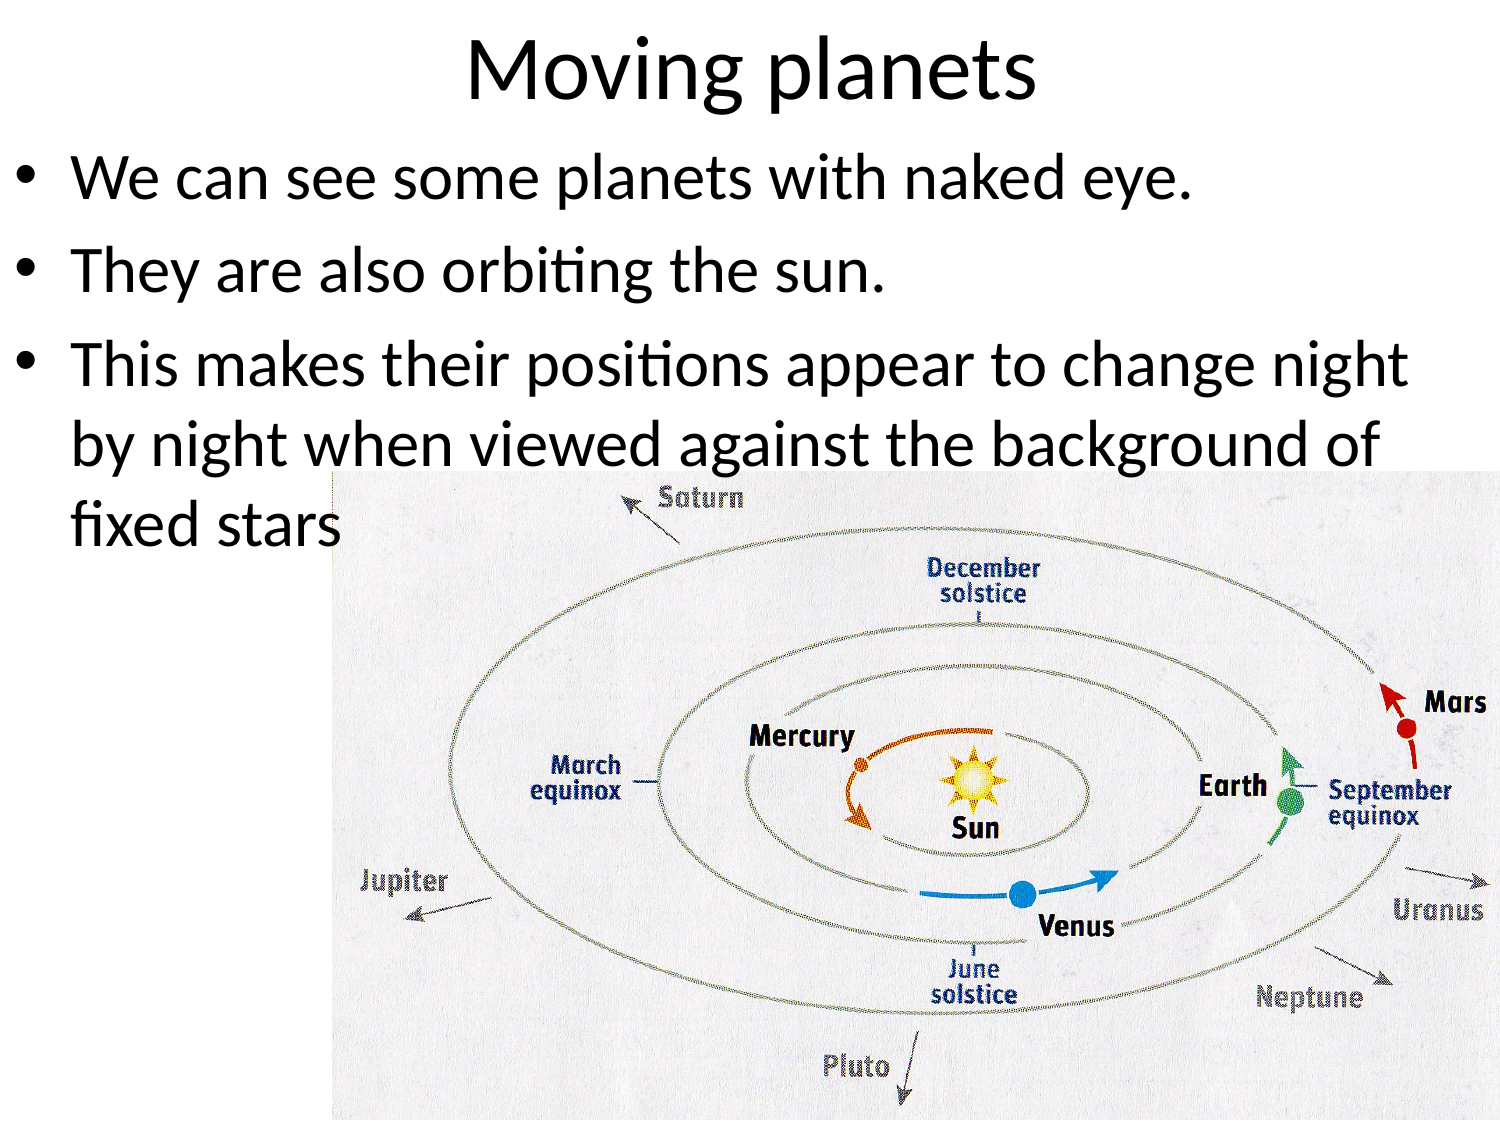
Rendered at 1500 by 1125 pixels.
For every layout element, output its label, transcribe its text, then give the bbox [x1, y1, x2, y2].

picture [331, 470, 1500, 1120]
list We can see some planets with naked eye. They are also orbiting the sun. This makes their positions appear to change night by night when viewed against the background of fixed stars [0, 125, 1500, 880]
title Moving planets [76, 0, 1427, 125]
